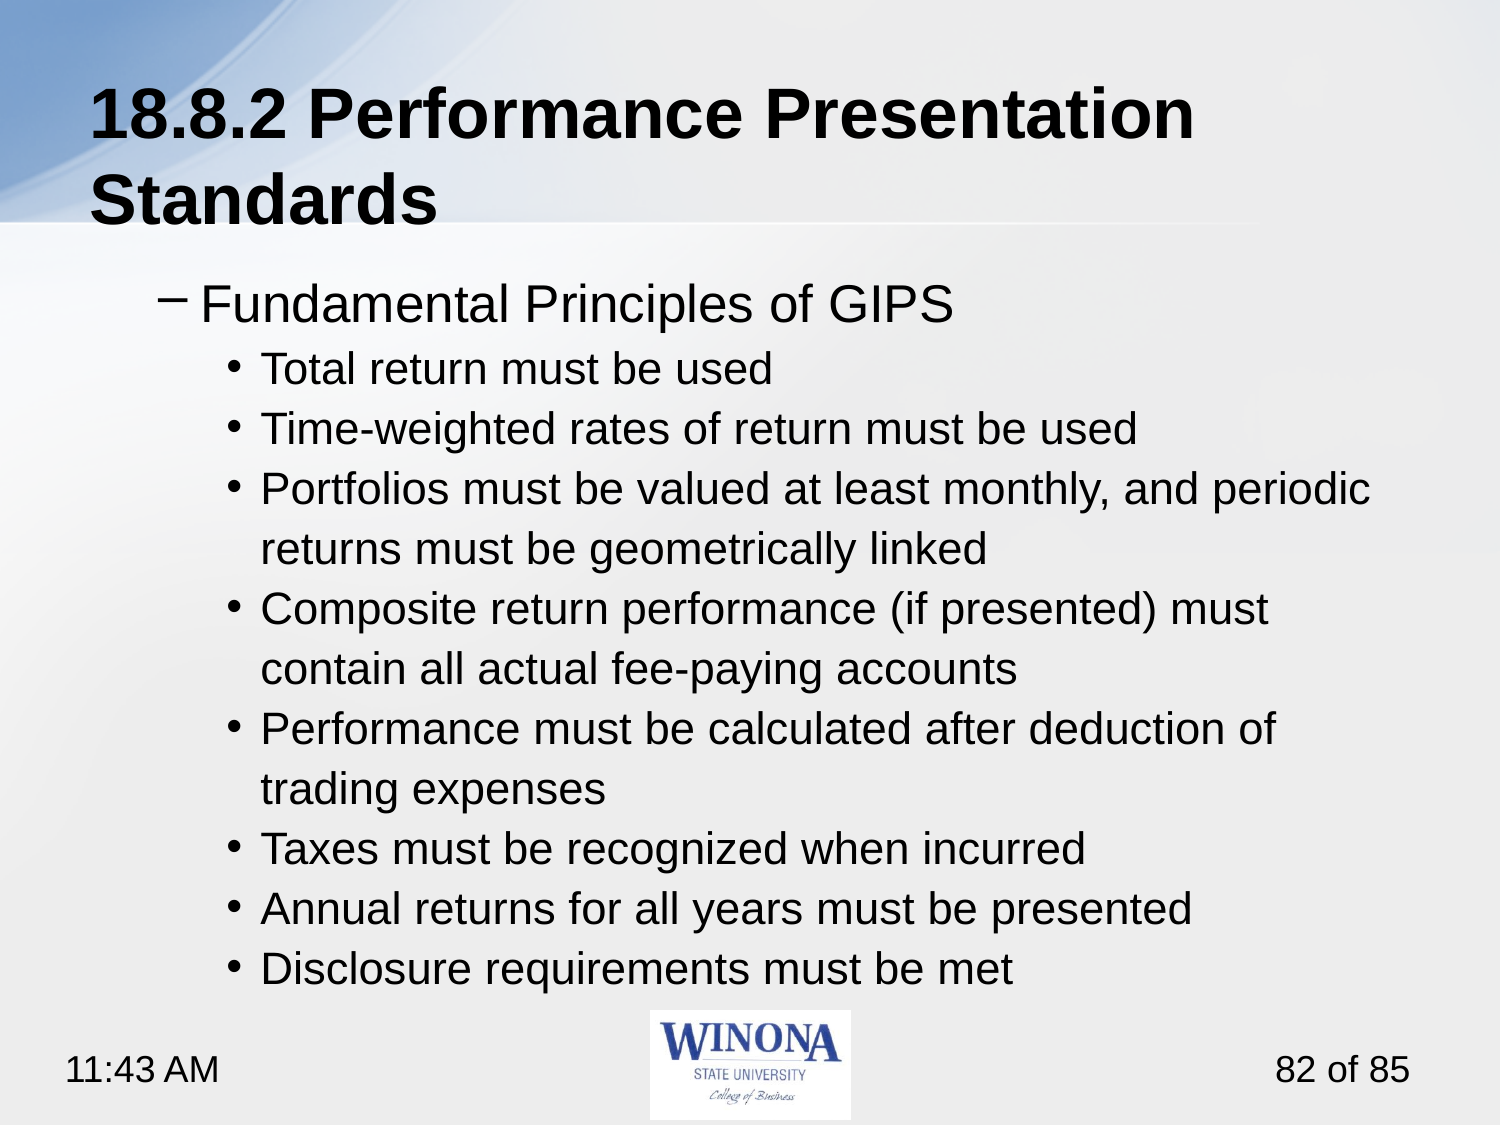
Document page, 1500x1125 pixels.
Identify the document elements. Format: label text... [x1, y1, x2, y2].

title 18.8.2 Performance Presentation Standards [75, 58, 1425, 247]
list Fundamental Principles of GIPS Total return must be used Time-weighted rates of return must be used Portfolios must be valued at least monthly, and periodic returns must be geometrically linked Composite return performance (if presented) must contain all actual fee-paying accounts Performance must be calculated after deduction of trading expenses Taxes must be recognized when incurred Annual returns for all years must be presented Disclosure requirements must be met [75, 262, 1426, 1005]
picture [0, 0, 1500, 1125]
